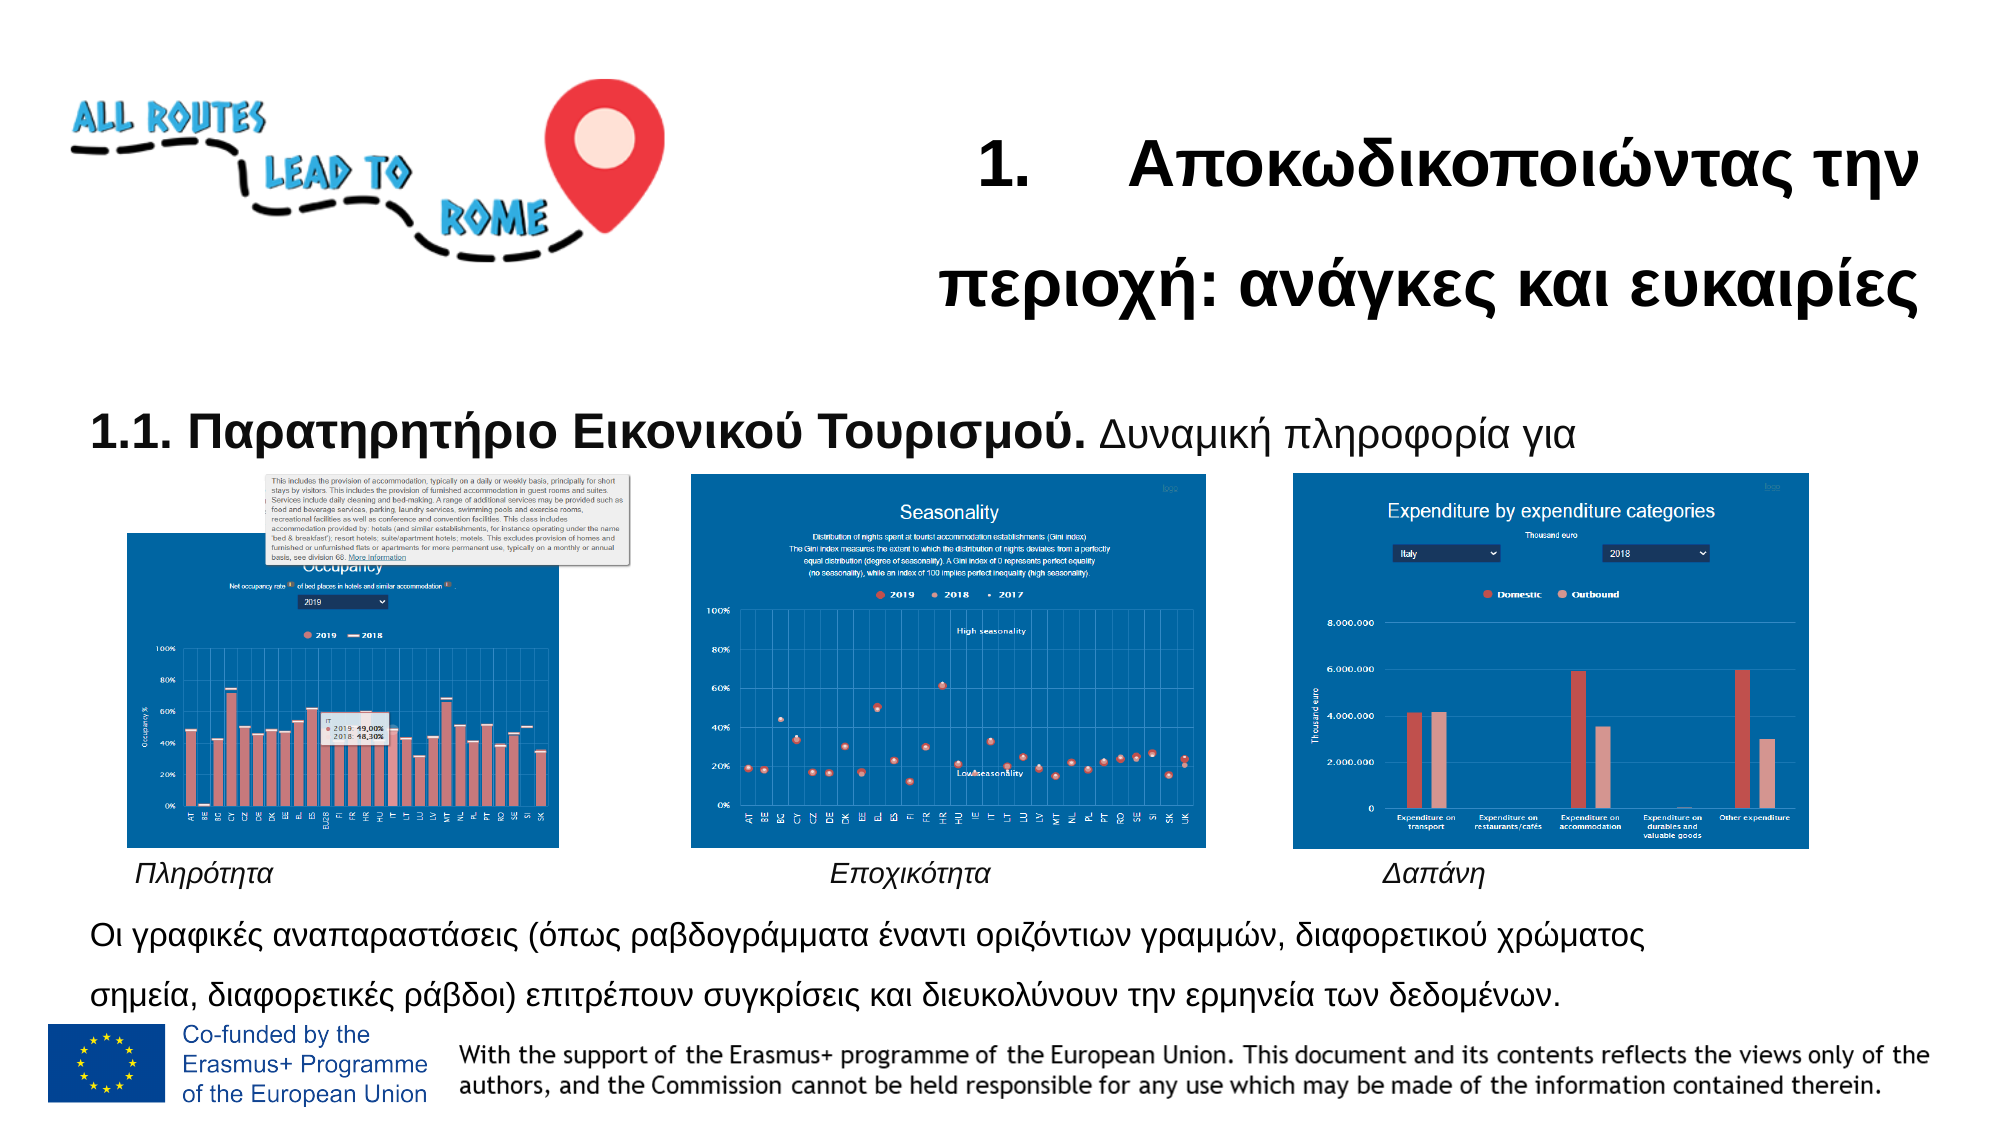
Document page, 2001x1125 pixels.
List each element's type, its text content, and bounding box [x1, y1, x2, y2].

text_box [111, 472, 1809, 898]
picture [47, 71, 689, 273]
text_box 1.1. Παρατηρητήριο Εικονικού Τουρισμού. Δυναμική πληροφορία για Οι γραφικές αναπαραστάσεις (όπως ραβδογράμματα έναντι οριζόντιων γραμμών, διαφορετικού χρώματος σημεία, διαφορετικές ράβδοι) επιτρέπουν συγκρίσεις και διευκολύνουν την ερμηνεία των δεδομένων. [82, 360, 1684, 443]
text_box 1. Αποκωδικοποιώντας την περιοχή: ανάγκες και ευκαιρίες [688, 71, 1930, 324]
picture [47, 1023, 427, 1107]
picture [443, 1031, 1953, 1116]
